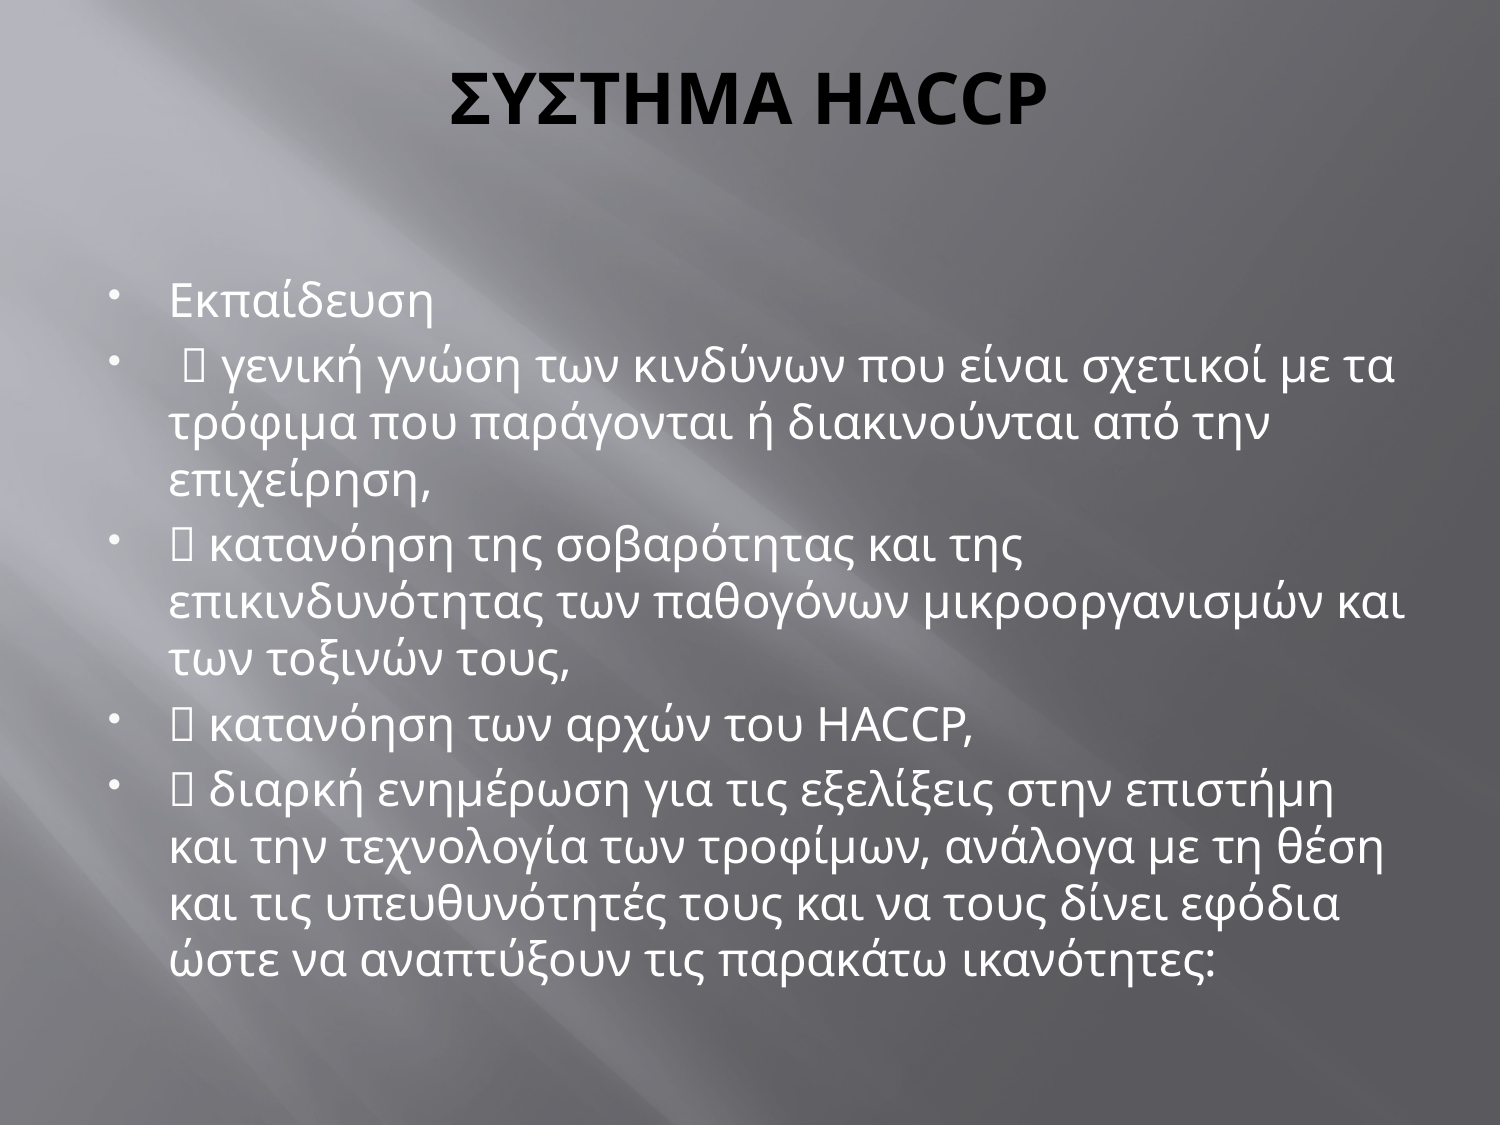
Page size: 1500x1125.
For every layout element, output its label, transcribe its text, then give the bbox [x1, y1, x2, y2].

title ΣΥΣΤΗΜΑ HACCP [75, 45, 1425, 233]
list Εκπαίδευση  γενική γνώση των κινδύνων που είναι σχετικοί με τα τρόφιμα που παράγονται ή διακινούνται από την επιχείρηση,  κατανόηση της σοβαρότητας και της επικινδυνότητας των παθογόνων μικροοργανισμών και των τοξινών τους,  κατανόηση των αρχών του HACCP,  διαρκή ενημέρωση για τις εξελίξεις στην επιστήμη και την τεχνολογία των τροφίμων, ανάλογα με τη θέση και τις υπευθυνότητές τους και να τους δίνει εφόδια ώστε να αναπτύξουν τις παρακάτω ικανότητες: [75, 262, 1425, 1035]
